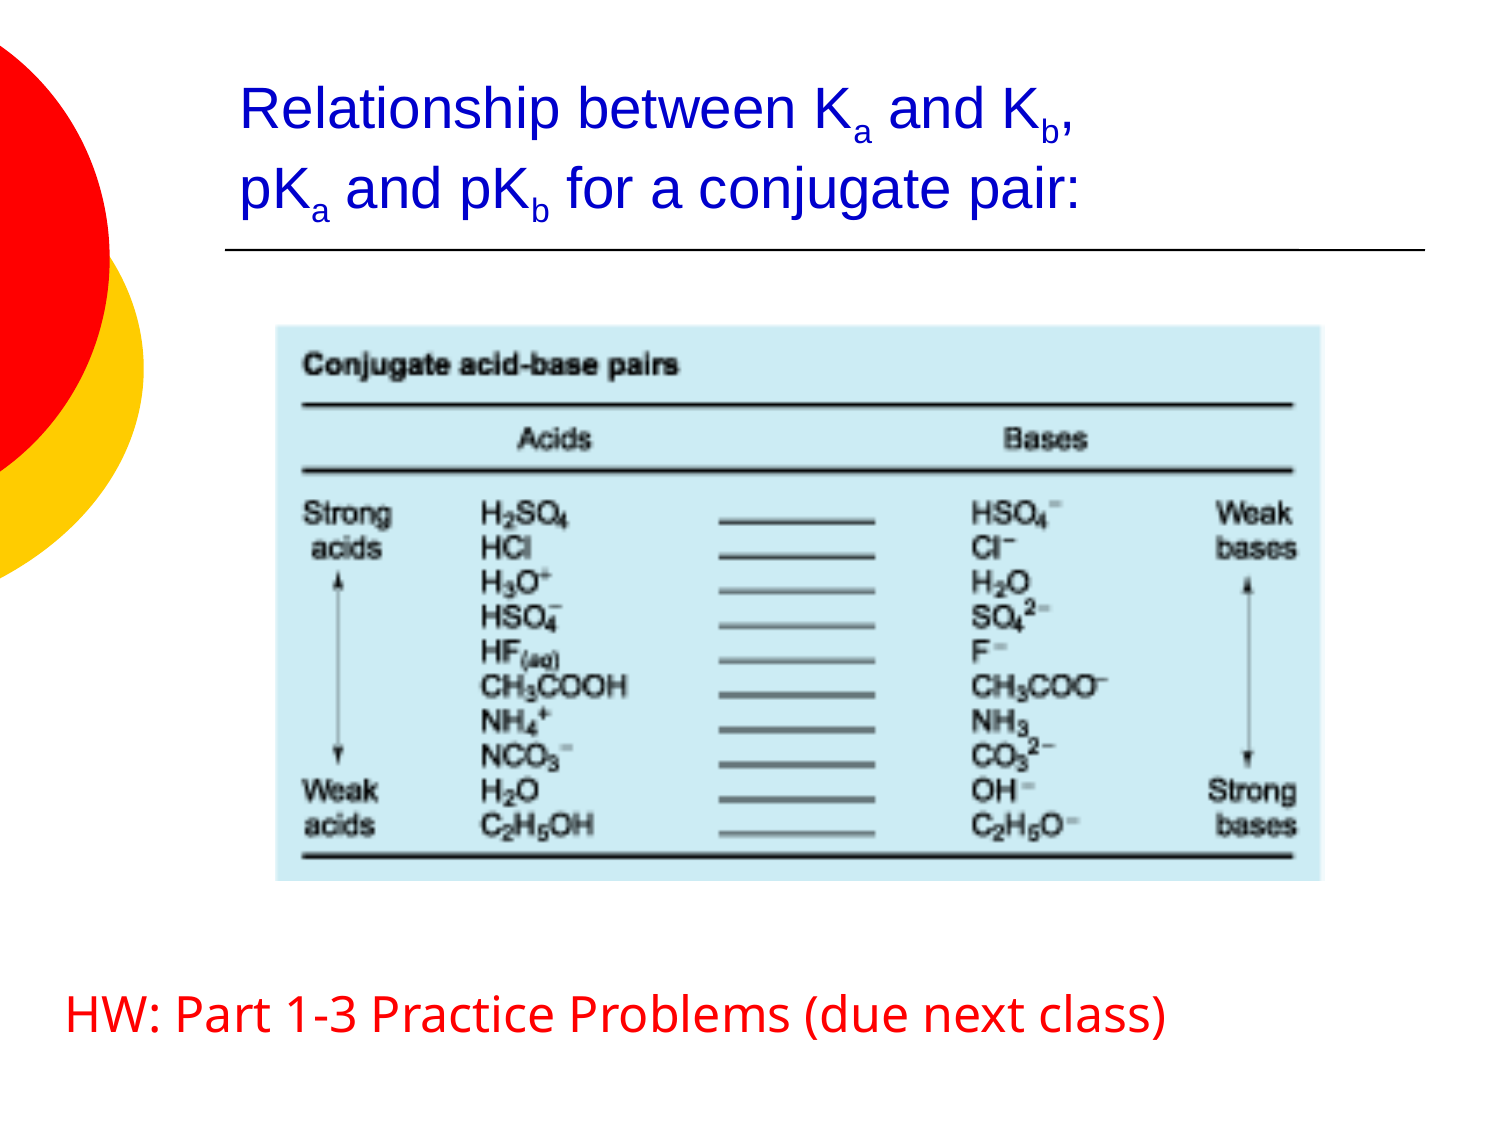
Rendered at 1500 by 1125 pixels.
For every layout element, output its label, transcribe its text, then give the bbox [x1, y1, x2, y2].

picture [275, 324, 1326, 881]
text_box HW: Part 1-3 Practice Problems (due next class) [49, 974, 1413, 1050]
title Relationship between Ka and Kb, pKa and pKb for a conjugate pair: [224, 49, 1425, 237]
